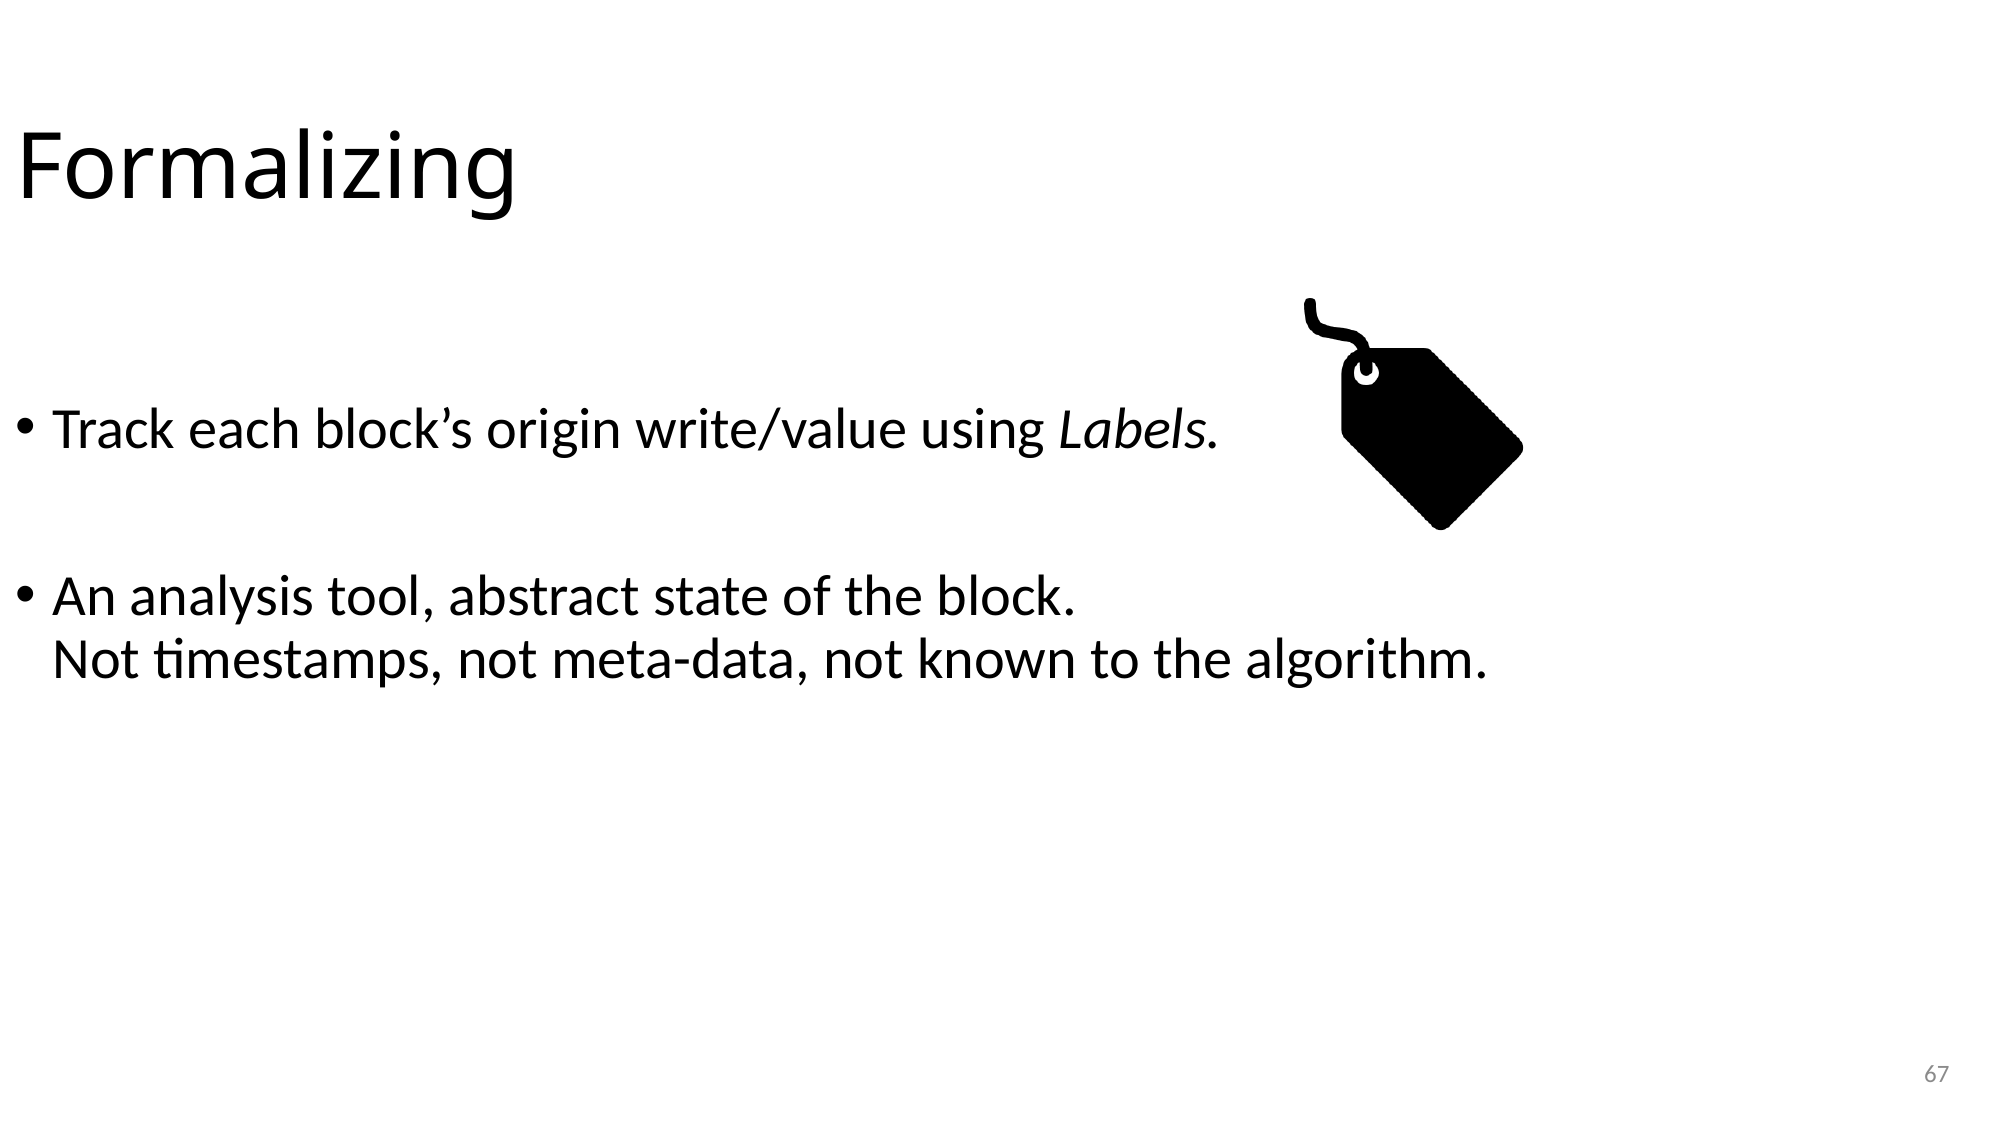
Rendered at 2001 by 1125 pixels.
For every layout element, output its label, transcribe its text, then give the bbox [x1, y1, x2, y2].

slide_number 67 [1514, 1042, 1965, 1103]
list Track each block’s origin write/value using Labels. An analysis tool, abstract state of the block. Not timestamps, not meta-data, not known to the algorithm. [0, 299, 1869, 1014]
picture [1263, 263, 1562, 563]
title Formalizing [0, 59, 1725, 278]
